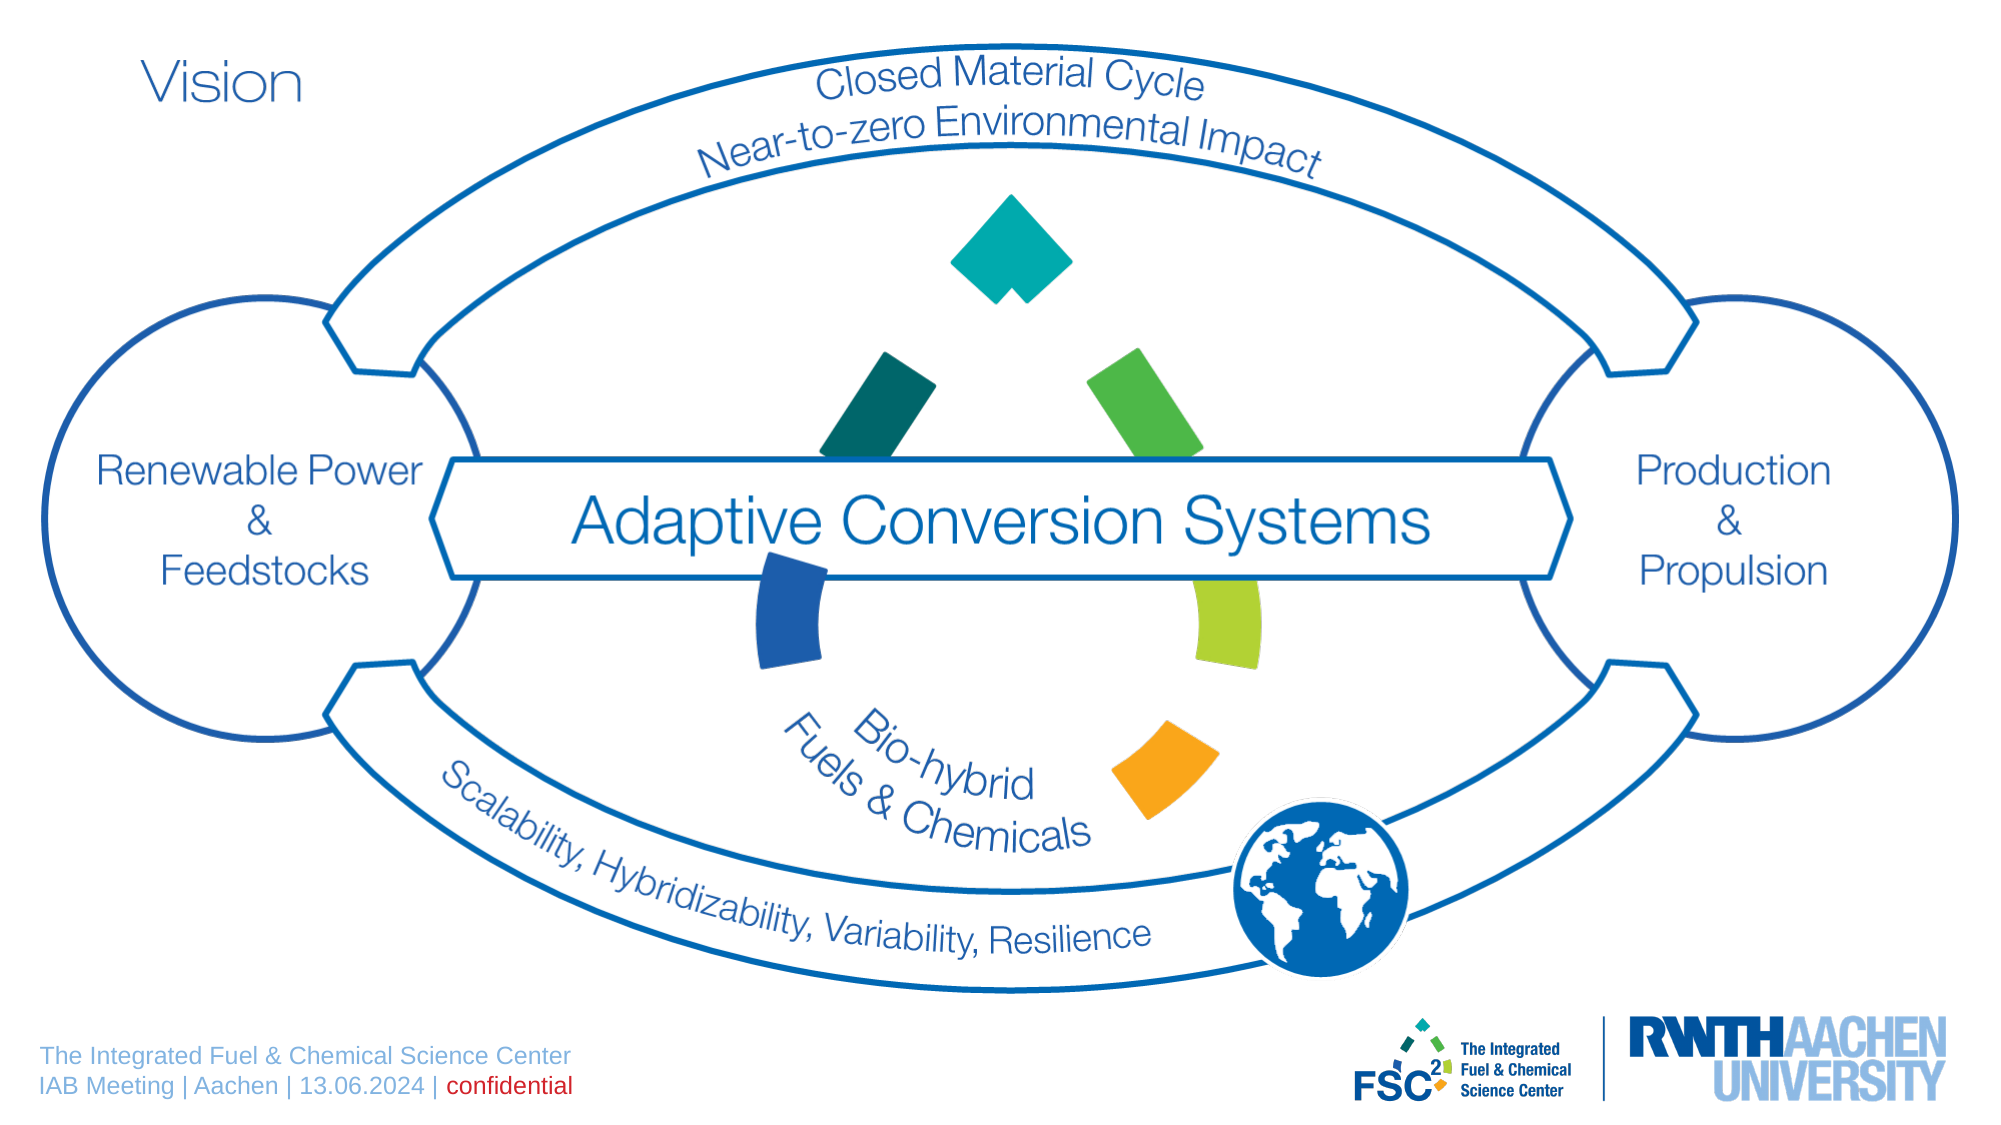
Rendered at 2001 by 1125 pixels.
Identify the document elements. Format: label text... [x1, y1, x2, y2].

picture [41, 26, 1959, 1125]
text_box The Integrated Fuel & Chemical Science Center IAB Meeting | Aachen | 13.06.2024 | confidential [0, 1011, 733, 1100]
